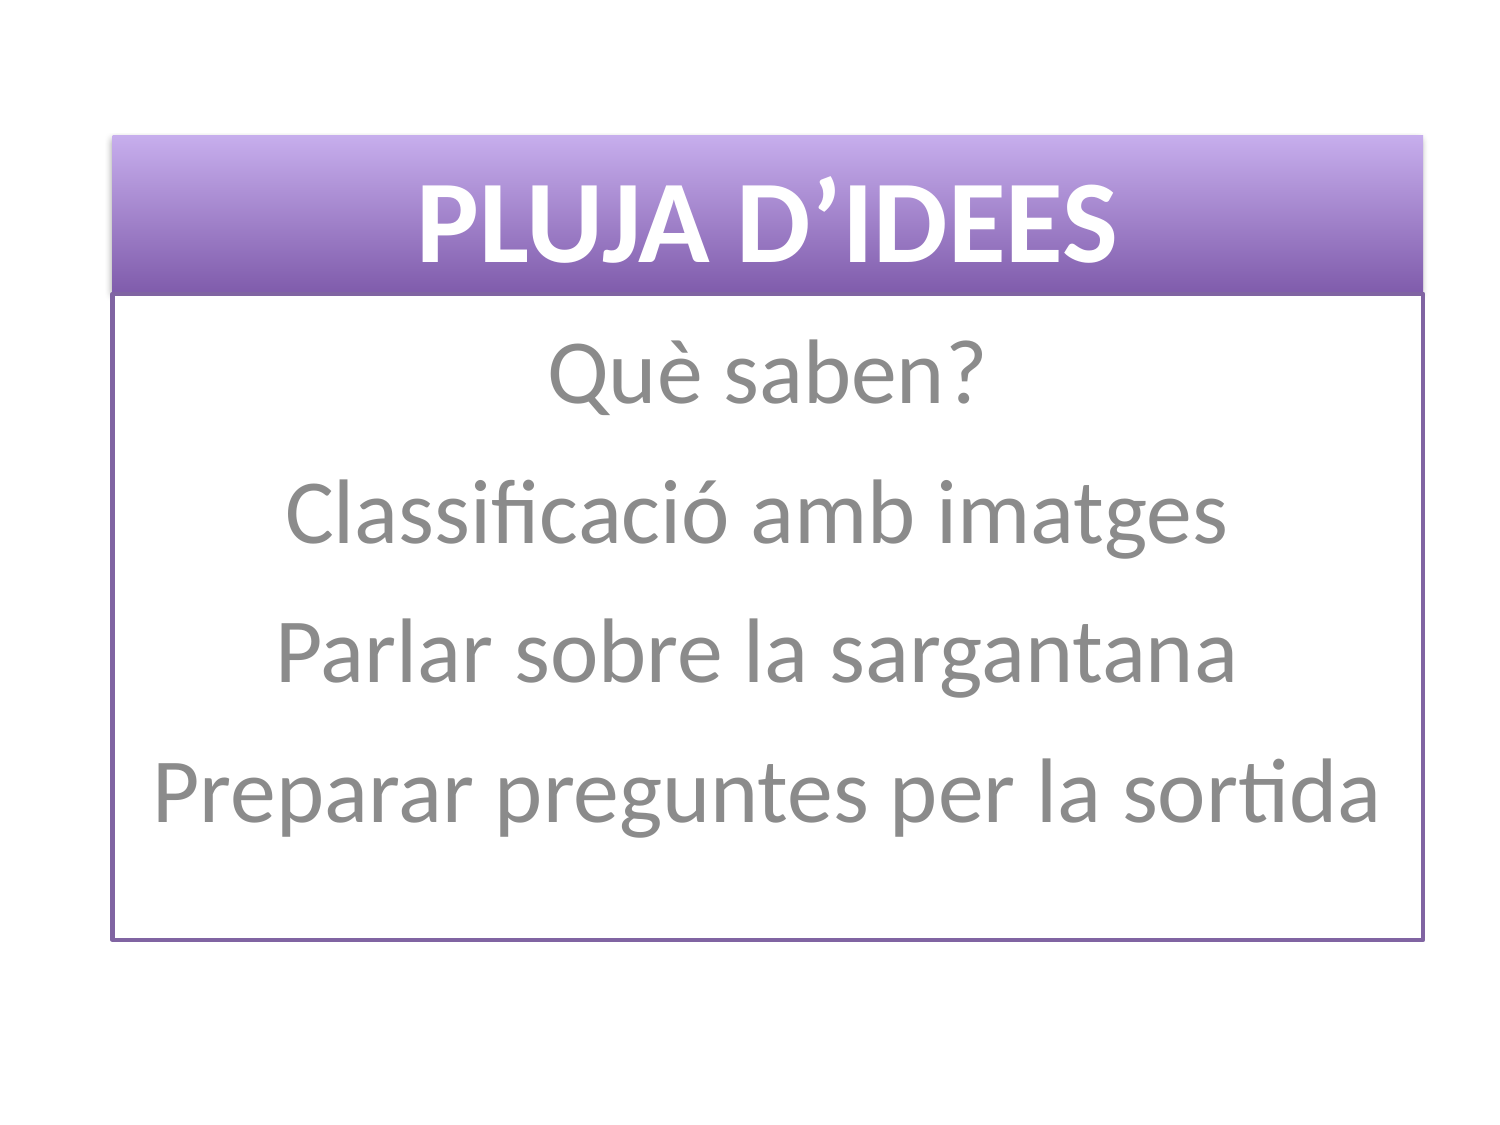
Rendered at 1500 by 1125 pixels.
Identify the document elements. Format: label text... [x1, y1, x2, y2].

title PLUJA D’IDEES [112, 135, 1424, 292]
subtitle Què saben? Classificació amb imatges Parlar sobre la sargantana Preparar preguntes per la sortida [110, 292, 1425, 942]
